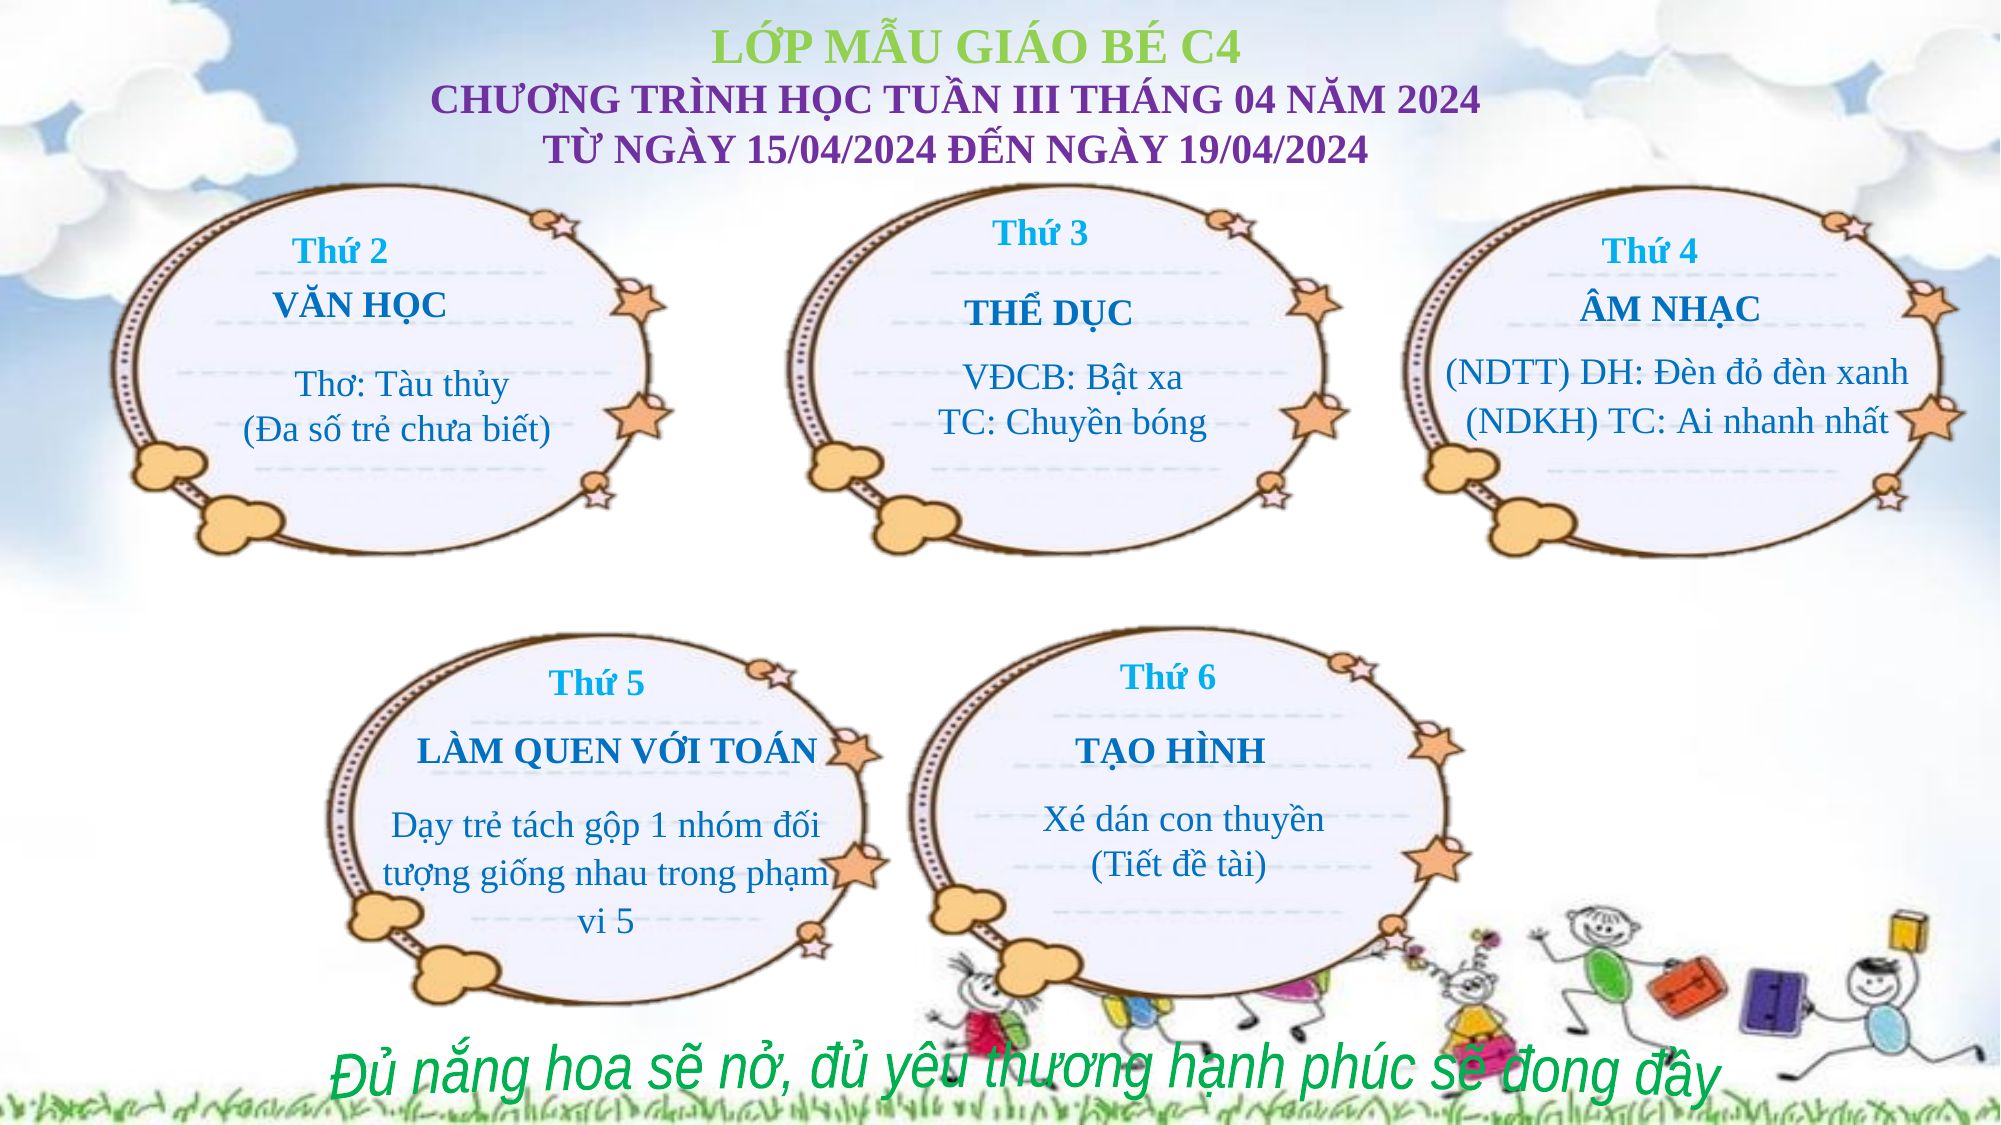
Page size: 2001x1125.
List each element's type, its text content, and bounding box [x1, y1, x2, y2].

text_box LỚP MẪU GIÁO BÉ C4 [562, 6, 1391, 81]
picture [0, 0, 2001, 1125]
text_box CHƯƠNG TRÌNH HỌC TUẦN III THÁNG 04 NĂM 2024 TỪ NGÀY 15/04/2024 ĐẾN NGÀY 19/04/2024 [325, 64, 1587, 240]
